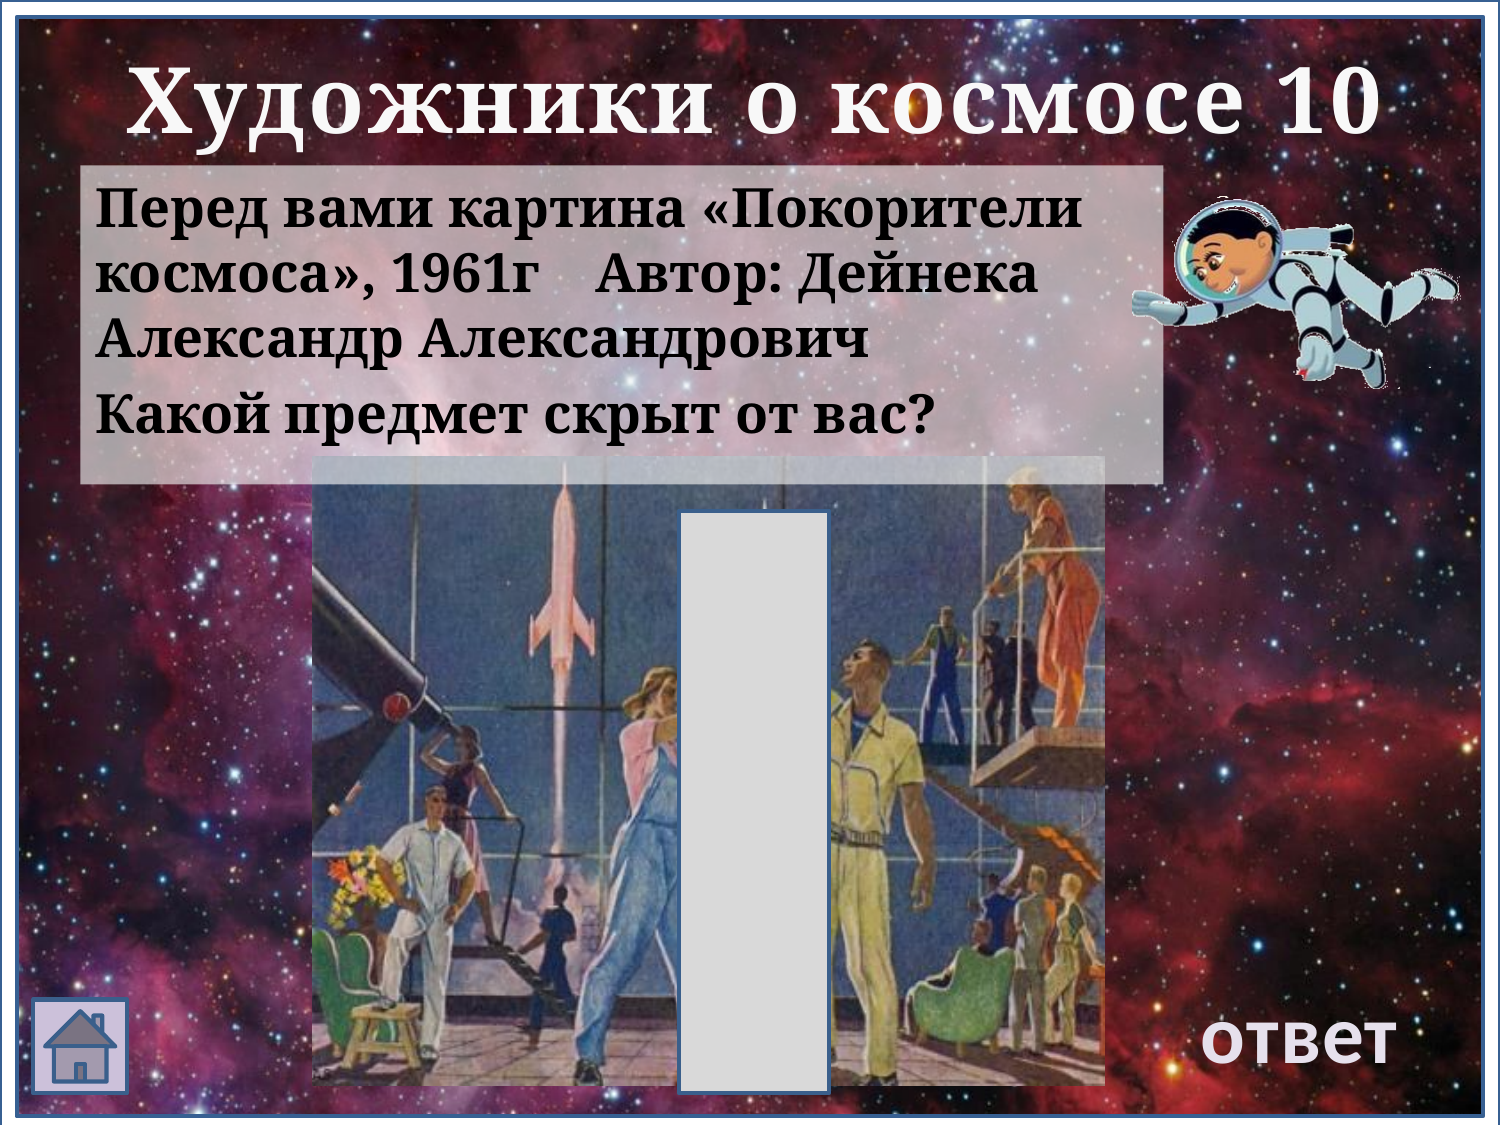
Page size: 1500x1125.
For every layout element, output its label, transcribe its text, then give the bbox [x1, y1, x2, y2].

text_box Перед вами картина «Покорители космоса», 1961г Автор: Дейнека Александр Александрович Какой предмет скрыт от вас? [80, 165, 1164, 485]
title Художники о космосе 10 [80, 3, 1431, 191]
text_box ответ [1163, 972, 1436, 1088]
picture [19, 19, 1481, 1114]
text_box [31, 997, 129, 1095]
